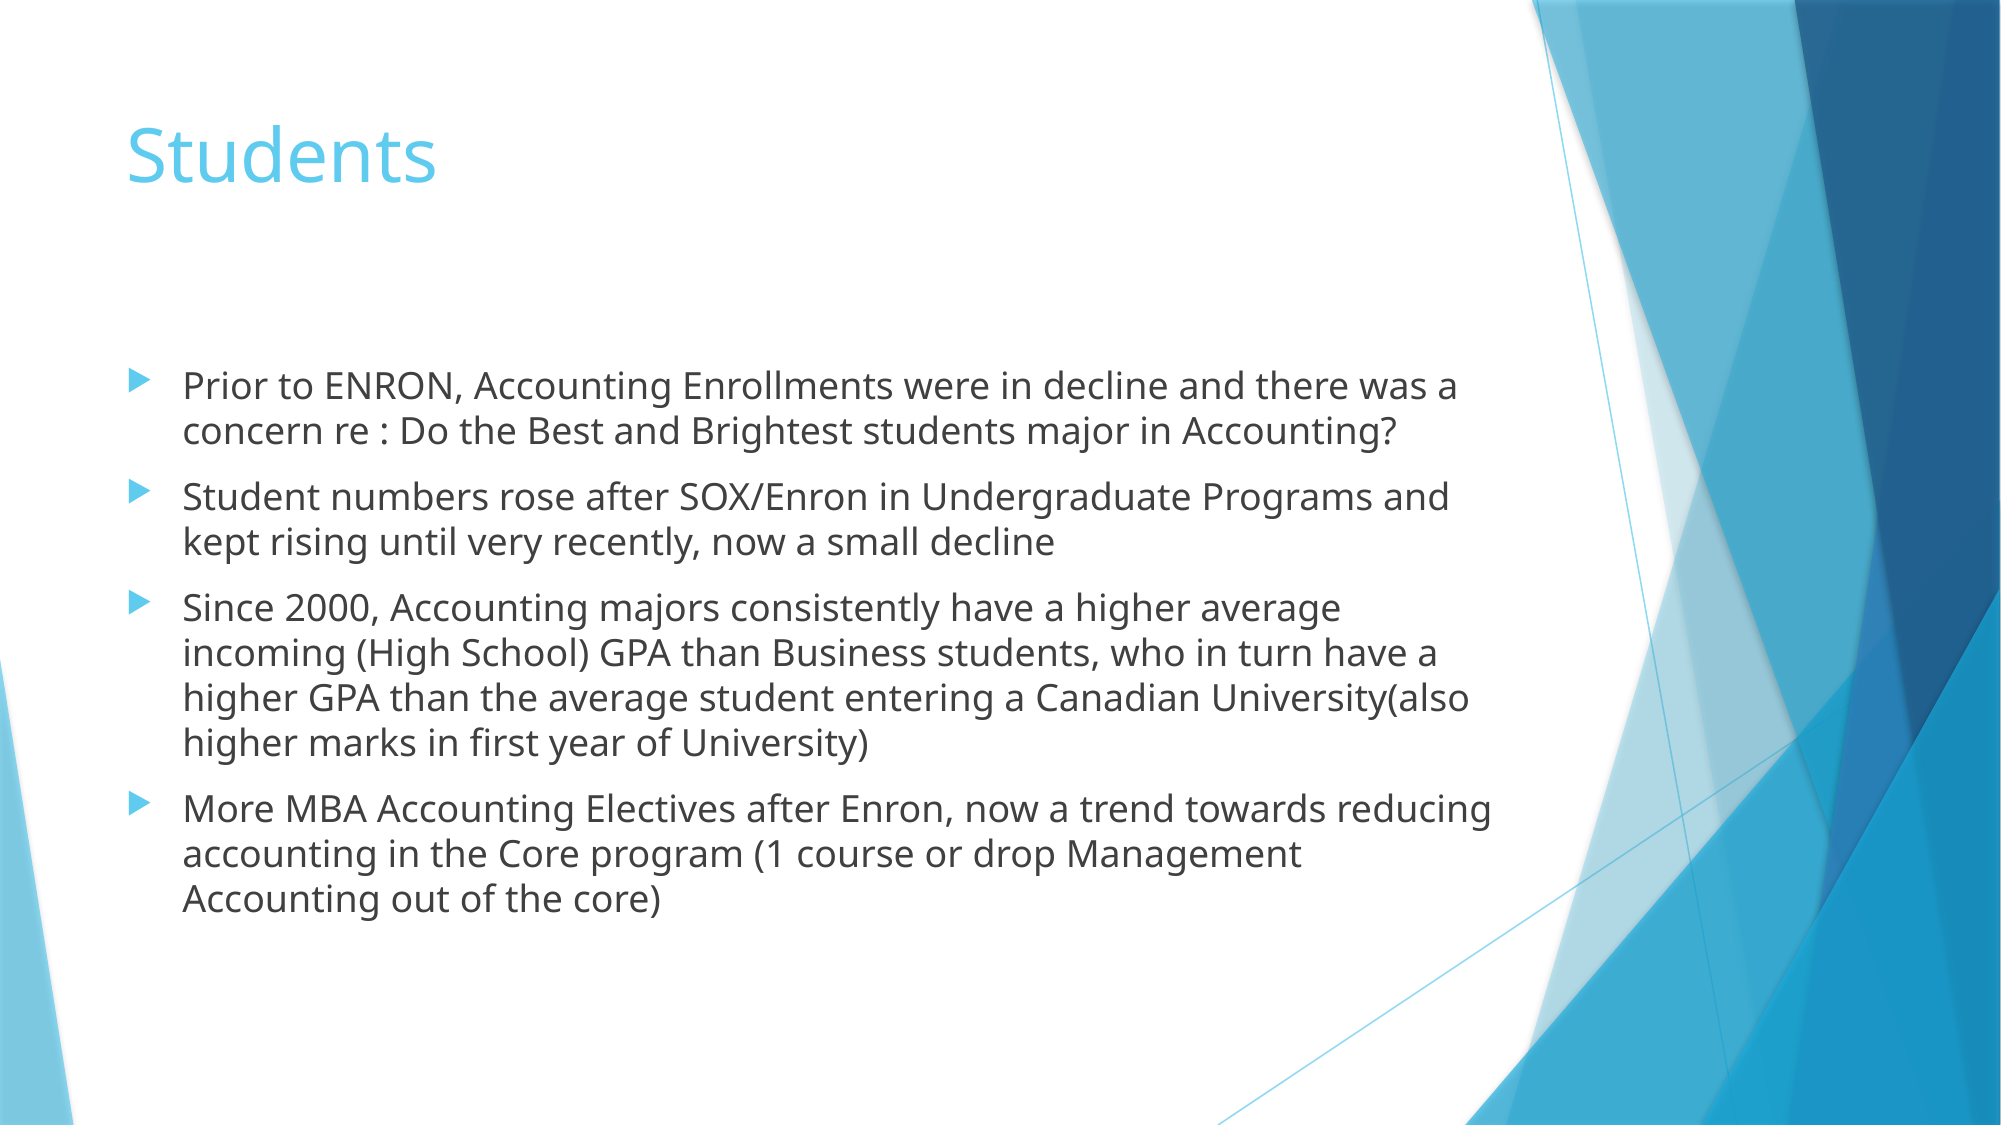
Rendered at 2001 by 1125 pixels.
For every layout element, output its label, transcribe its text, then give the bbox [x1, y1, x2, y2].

list Prior to ENRON, Accounting Enrollments were in decline and there was a concern re : Do the Best and Brightest students major in Accounting? Student numbers rose after SOX/Enron in Undergraduate Programs and kept rising until very recently, now a small decline Since 2000, Accounting majors consistently have a higher average incoming (High School) GPA than Business students, who in turn have a higher GPA than the average student entering a Canadian University(also higher marks in first year of University) More MBA Accounting Electives after Enron, now a trend towards reducing accounting in the Core program (1 course or drop Management Accounting out of the core) [111, 354, 1522, 992]
title Students [111, 99, 1522, 317]
